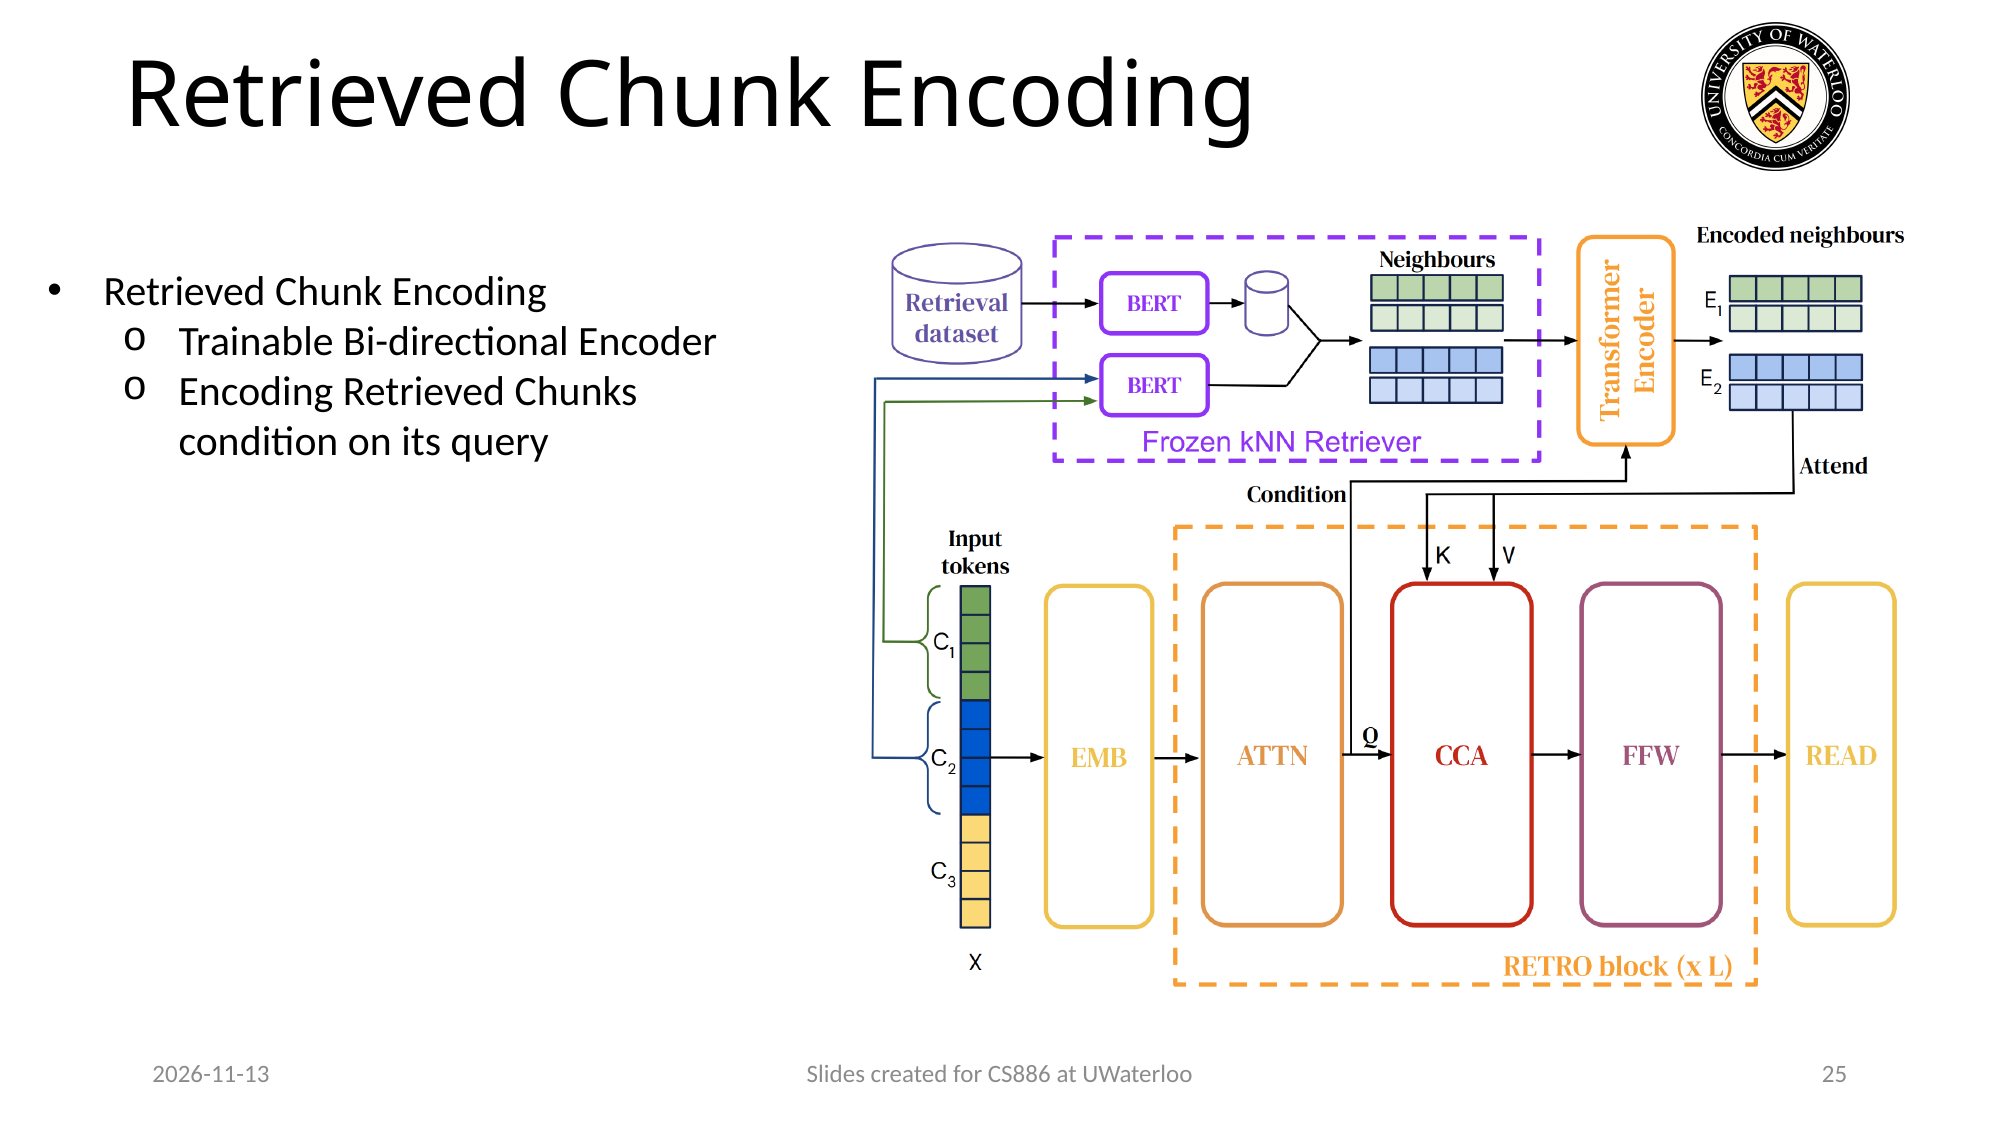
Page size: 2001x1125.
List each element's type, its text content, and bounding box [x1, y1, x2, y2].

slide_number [137, 1042, 588, 1103]
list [808, 179, 1967, 1017]
picture [1701, 22, 1850, 171]
title Retrieved Chunk Encoding [109, 22, 1618, 171]
text_box Retrieved Chunk Encoding Trainable Bi-directional Encoder Encoding Retrieved Chunks condition on its query [32, 256, 808, 472]
footer Slides created for CS886 at UWaterloo [662, 1042, 1338, 1103]
slide_number 25 [1412, 1042, 1863, 1103]
